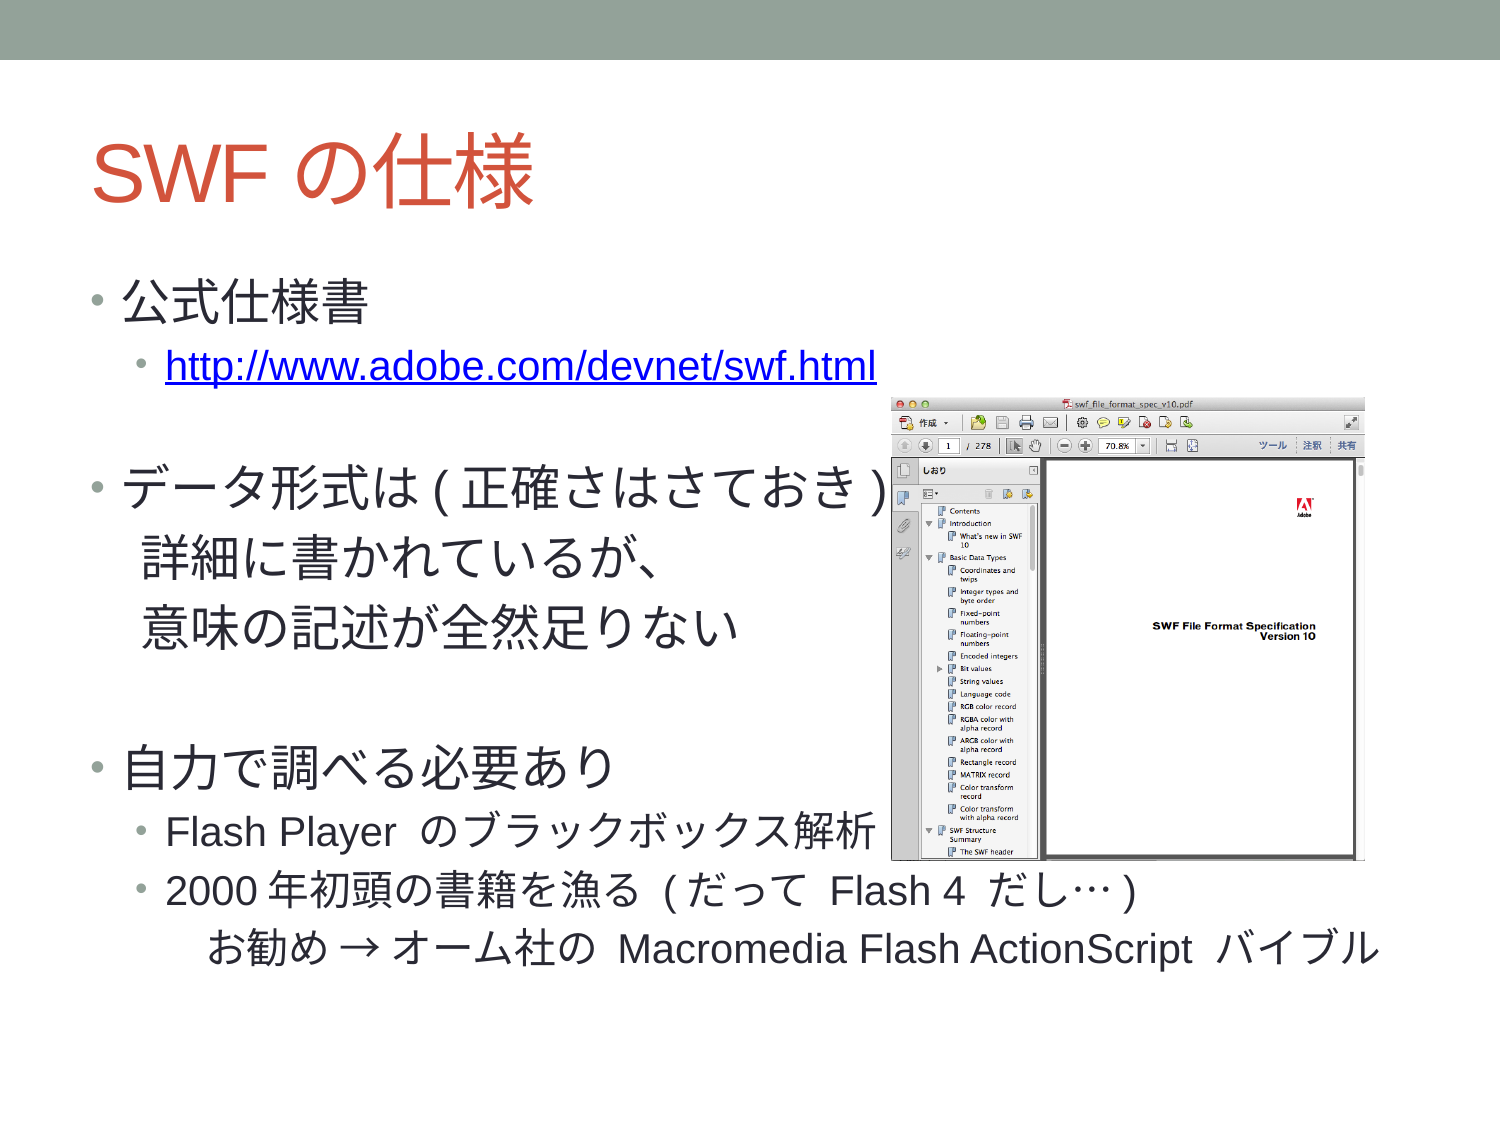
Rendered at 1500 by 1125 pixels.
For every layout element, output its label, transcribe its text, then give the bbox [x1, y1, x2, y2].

title SWFの仕様 [75, 87, 1425, 250]
list 公式仕様書 http://www.adobe.com/devnet/swf.html データ形式は(正確さはさておき) 詳細に書かれているが、 意味の記述が全然足りない 自力で調べる必要あり Flash Player のブラックボックス解析 2000年初頭の書籍を漁る (だって Flash 4 だし…) お勧め → オーム社の Macromedia Flash ActionScript バイブル [75, 262, 1425, 1063]
picture [890, 396, 1365, 861]
